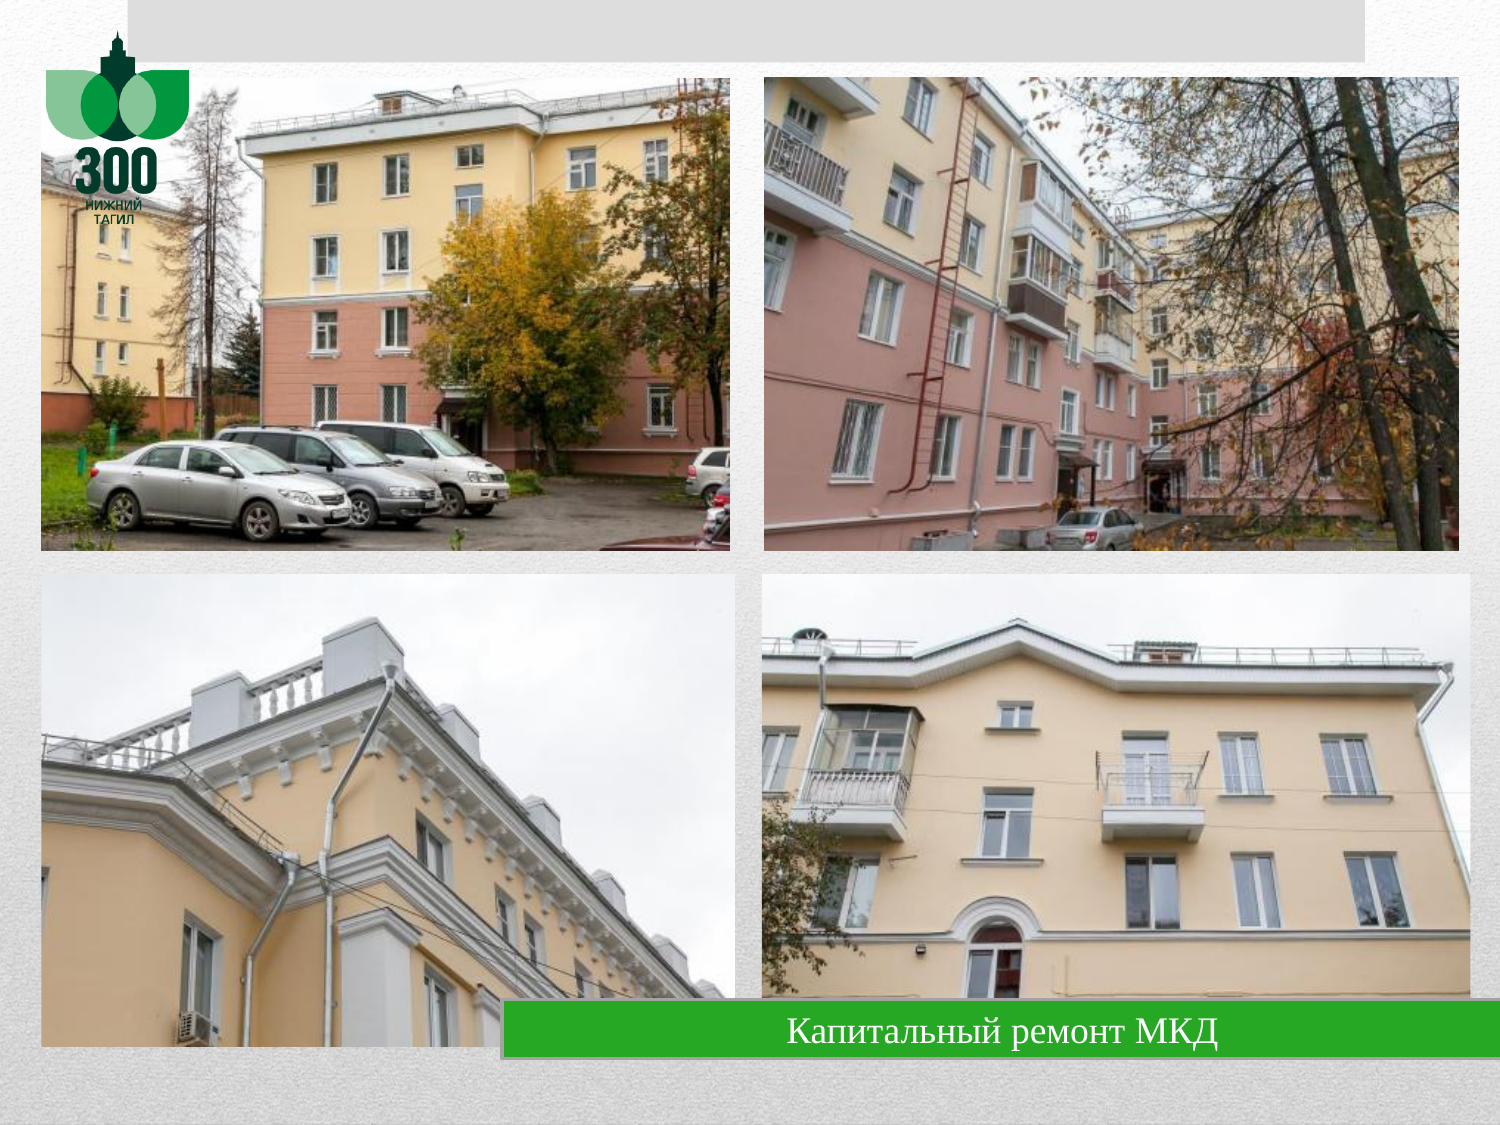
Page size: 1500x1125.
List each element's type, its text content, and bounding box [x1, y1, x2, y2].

text_box Капитальный ремонт МКД [500, 998, 1500, 1060]
picture [40, 573, 736, 1048]
picture [763, 76, 1460, 552]
picture [761, 573, 1472, 1047]
picture [40, 30, 731, 552]
